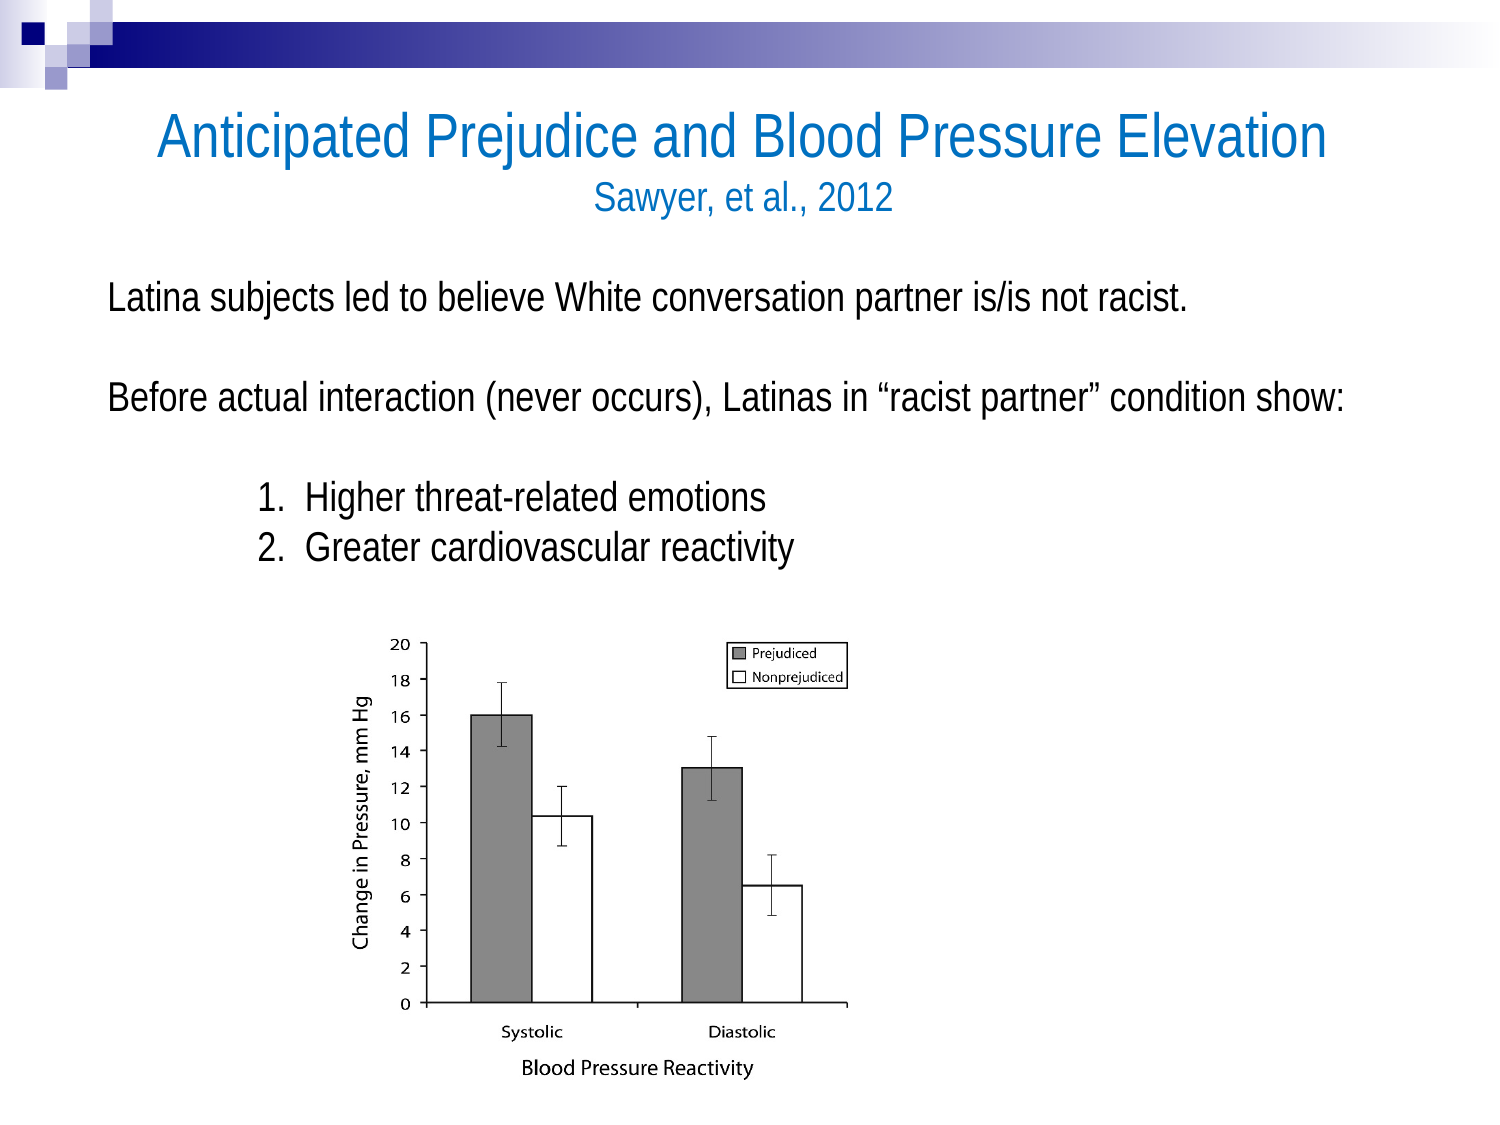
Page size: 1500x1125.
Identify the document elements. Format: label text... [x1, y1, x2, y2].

picture [349, 637, 849, 1081]
text_box Anticipated Prejudice and Blood Pressure Elevation Sawyer, et al., 2012 [62, 87, 1425, 228]
text_box Latina subjects led to believe White conversation partner is/is not racist. Before actual interaction (never occurs), Latinas in “racist partner” condition show: 1. Higher threat-related emotions 2. Greater cardiovascular reactivity [92, 262, 1431, 578]
